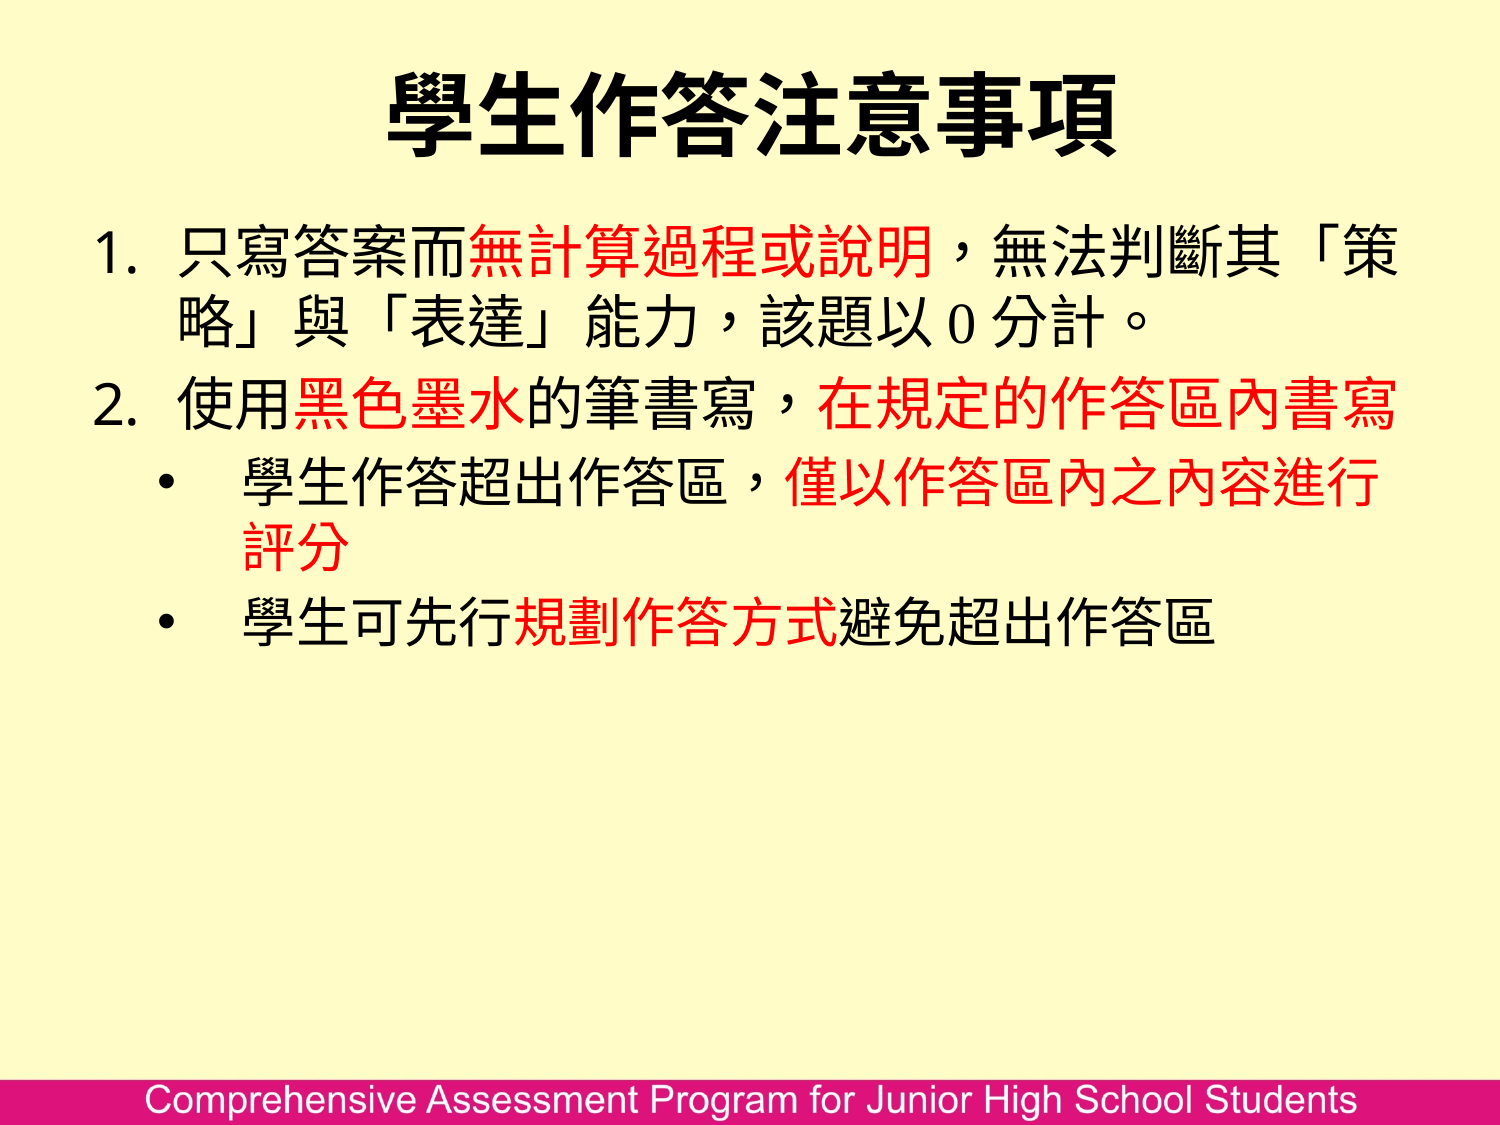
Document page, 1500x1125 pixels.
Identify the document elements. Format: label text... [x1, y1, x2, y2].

list 只寫答案而無計算過程或說明，無法判斷其「策略」與「表達」能力，該題以0分計。 使用黑色墨水的筆書寫，在規定的作答區內書寫 學生作答超出作答區，僅以作答區內之內容進行評分 學生可先行規劃作答方式避免超出作答區 [76, 207, 1436, 993]
picture [0, 0, 1500, 1125]
title 學生作答注意事項 [76, 18, 1428, 207]
